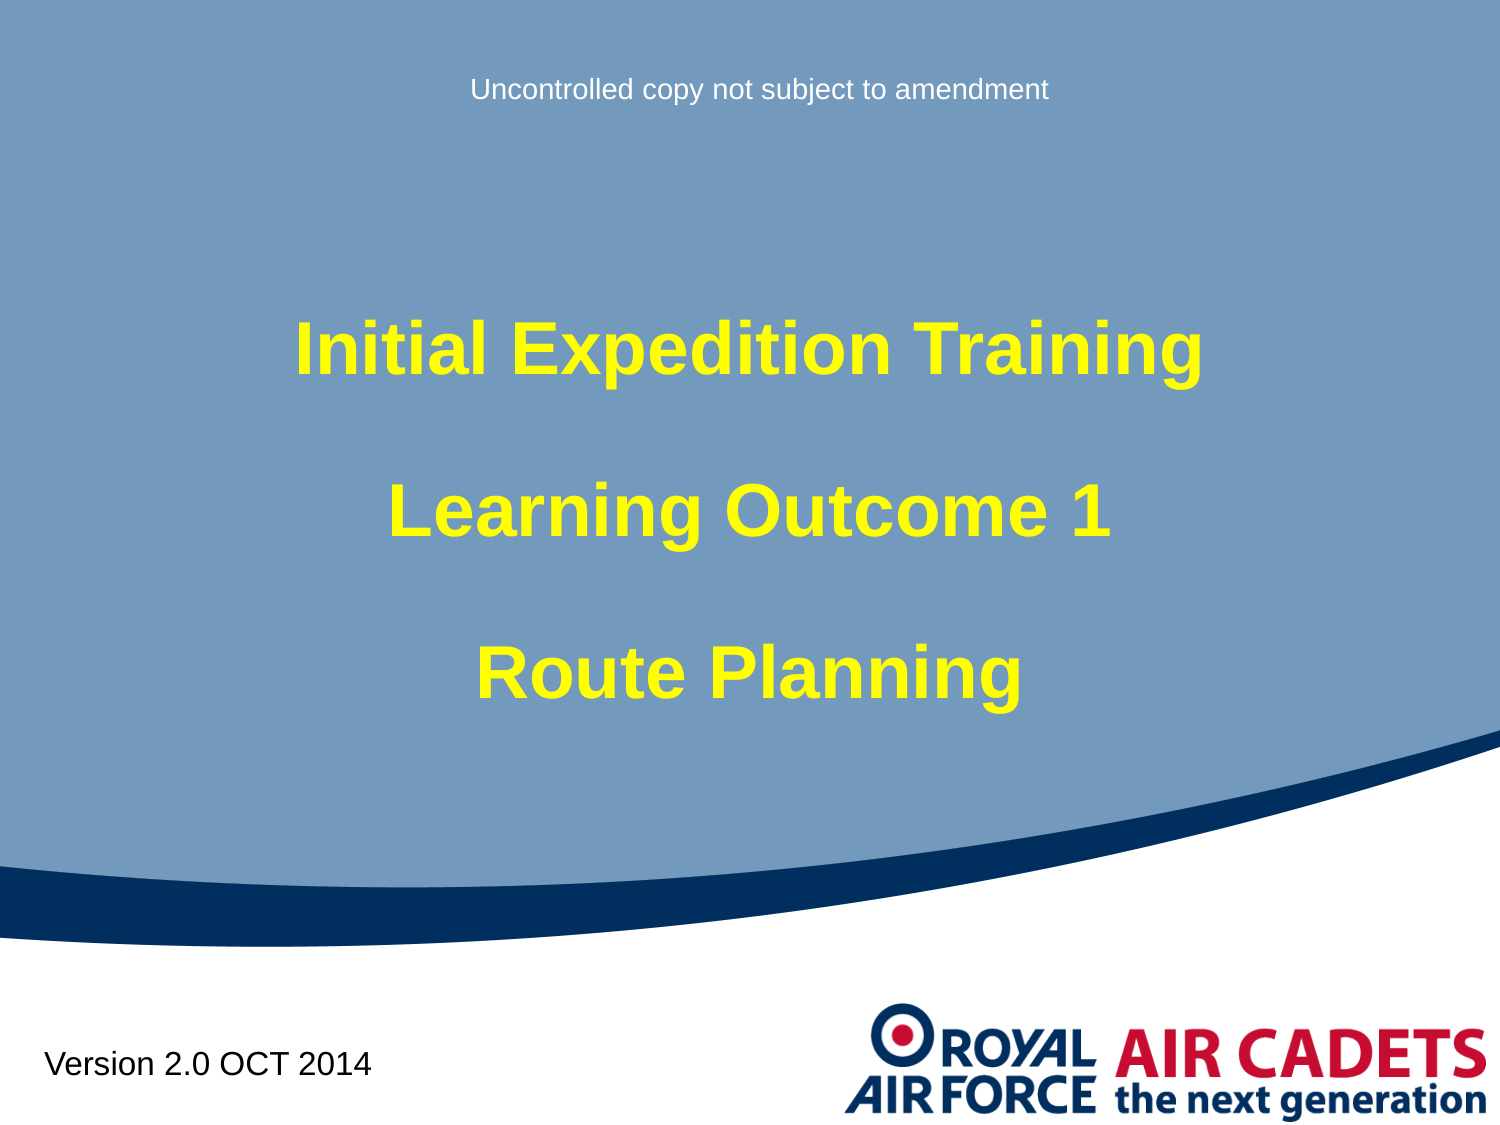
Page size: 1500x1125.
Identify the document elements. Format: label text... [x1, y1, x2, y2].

text_box Version 2.0 OCT 2014 [29, 1034, 420, 1090]
title Initial Expedition Training Learning Outcome 1 Route Planning [271, 302, 1229, 809]
picture [0, 730, 1500, 1125]
text_box Uncontrolled copy not subject to amendment [218, 63, 1302, 113]
